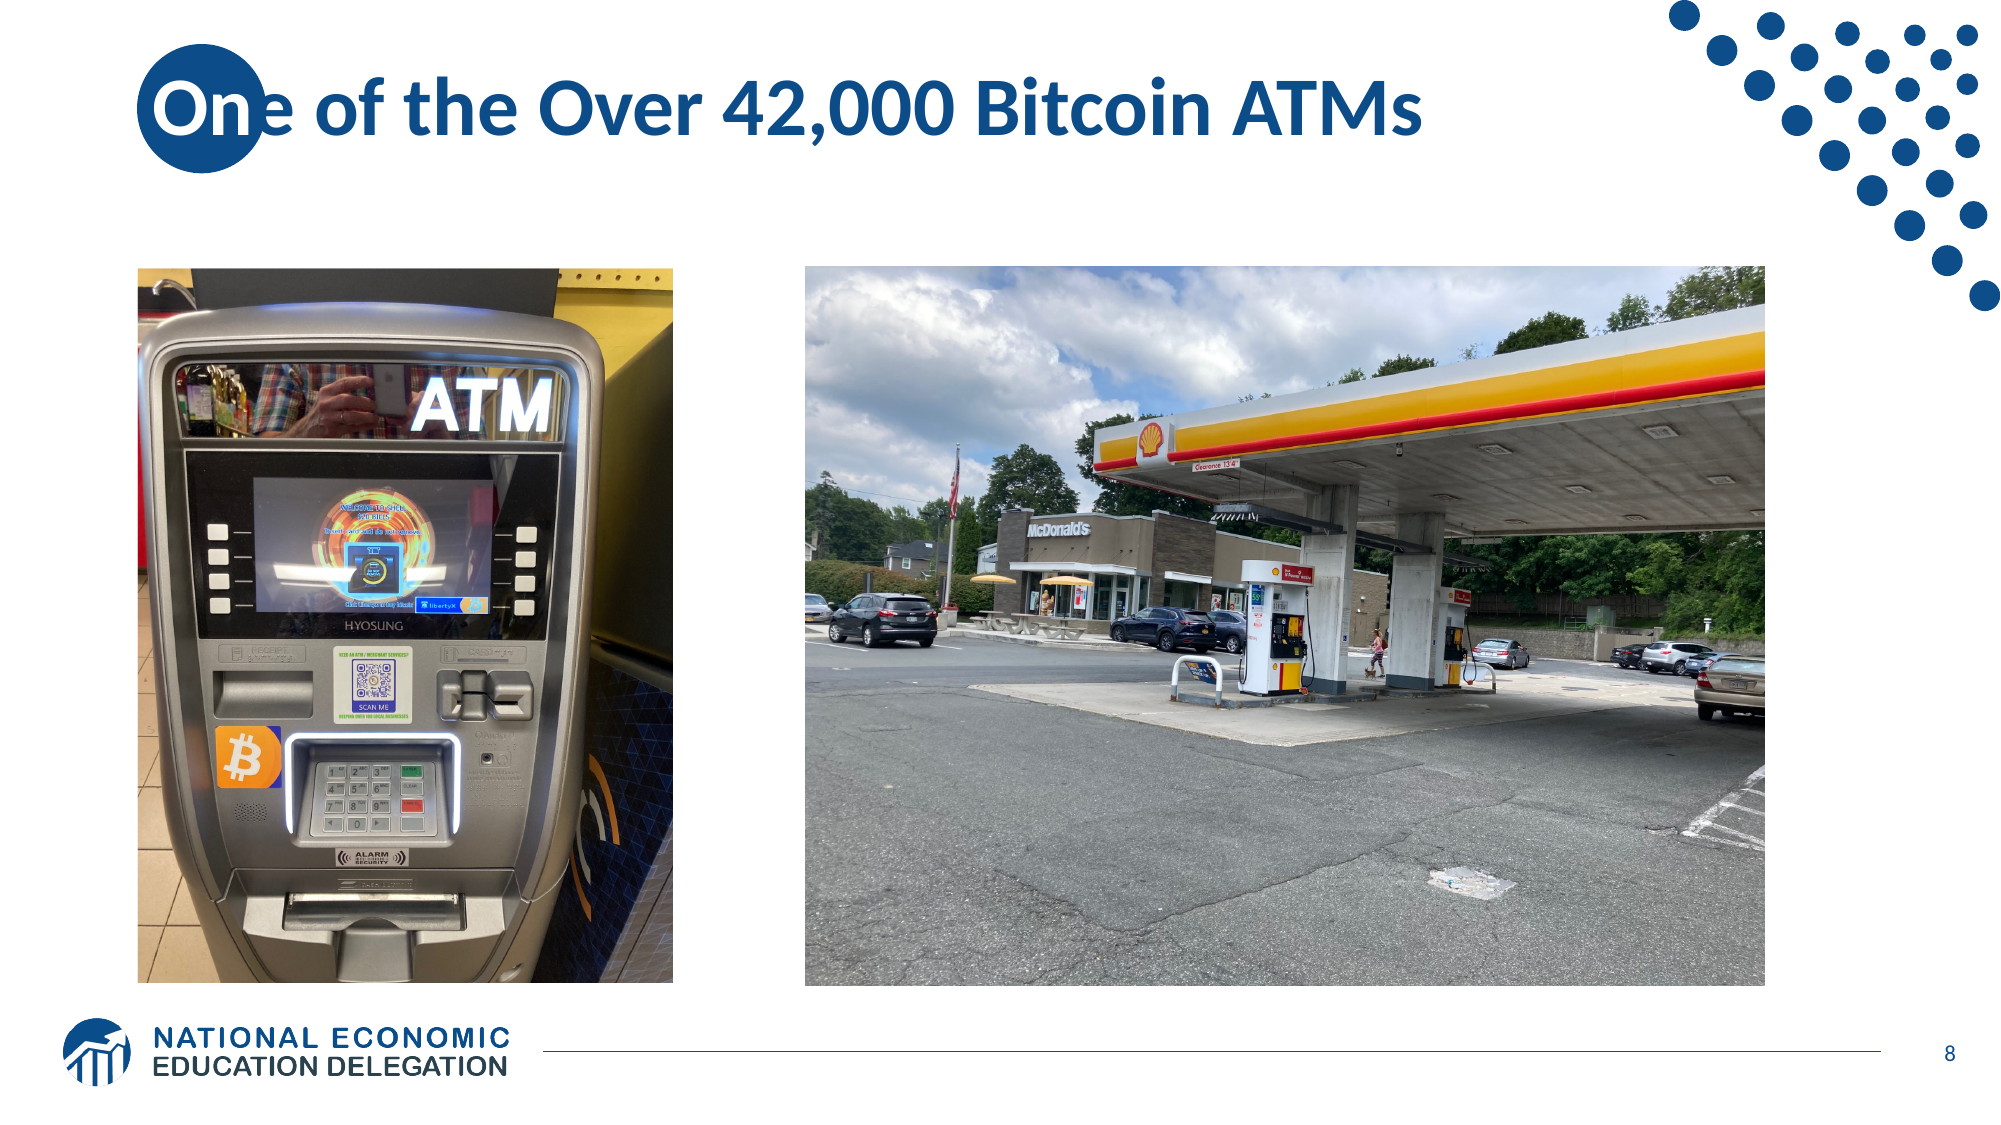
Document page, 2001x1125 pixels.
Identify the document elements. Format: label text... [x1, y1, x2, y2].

picture [138, 894, 673, 982]
title One of the Over 42,000 Bitcoin ATMs [137, 0, 1863, 218]
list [48, 357, 763, 894]
picture [804, 265, 1765, 986]
slide_number 8 [1521, 1022, 1972, 1082]
picture [138, 269, 673, 357]
picture [55, 1013, 520, 1091]
